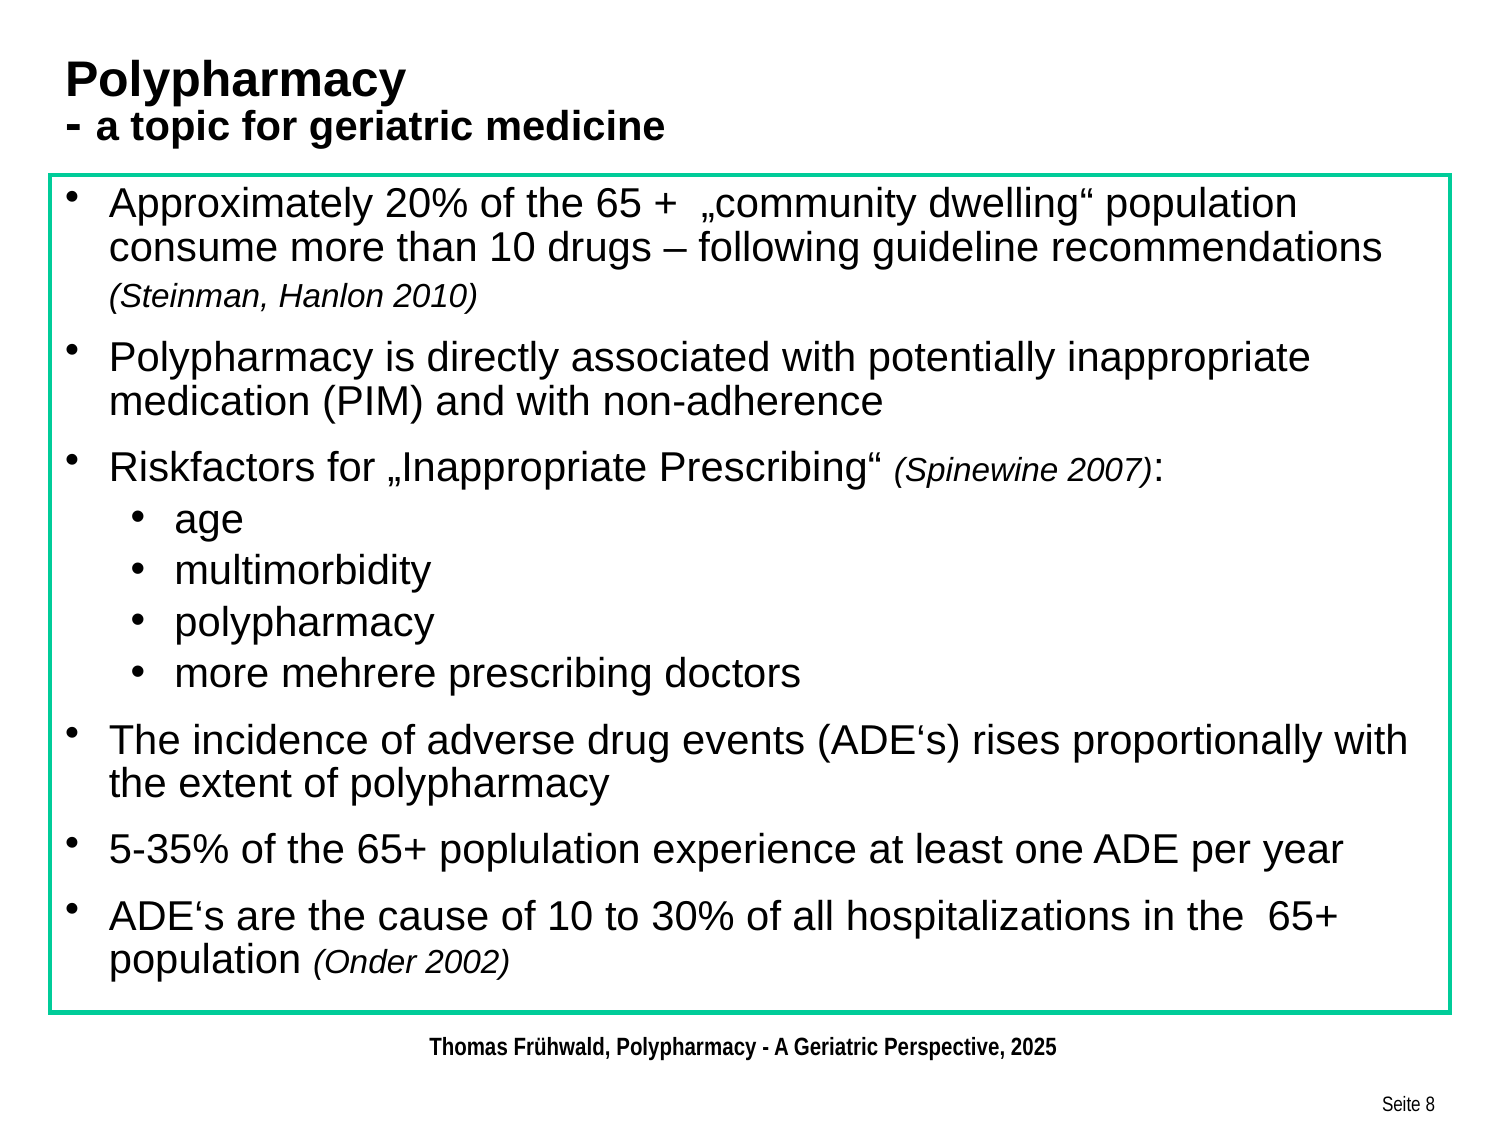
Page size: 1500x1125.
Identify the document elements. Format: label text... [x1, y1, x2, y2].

slide_number Seite 8 [1287, 1087, 1451, 1125]
title Polypharmacy - a topic for geriatric medicine [49, 37, 1451, 173]
list Approximately 20% of the 65 + „community dwelling“ population consume more than 10 drugs – following guideline recommendations (Steinman, Hanlon 2010) Polypharmacy is directly associated with potentially inappropriate medication (PIM) and with non-adherence Riskfactors for „Inappropriate Prescribing“ (Spinewine 2007): age multimorbidity polypharmacy more mehrere prescribing doctors The incidence of adverse drug events (ADE‘s) rises proportionally with the extent of polypharmacy 5-35% of the 65+ poplulation experience at least one ADE per year ADE‘s are the cause of 10 to 30% of all hospitalizations in the 65+ population (Onder 2002) [48, 173, 1452, 1015]
footer Thomas Frühwald, Polypharmacy - A Geriatric Perspective, 2025 [312, 1012, 1176, 1088]
